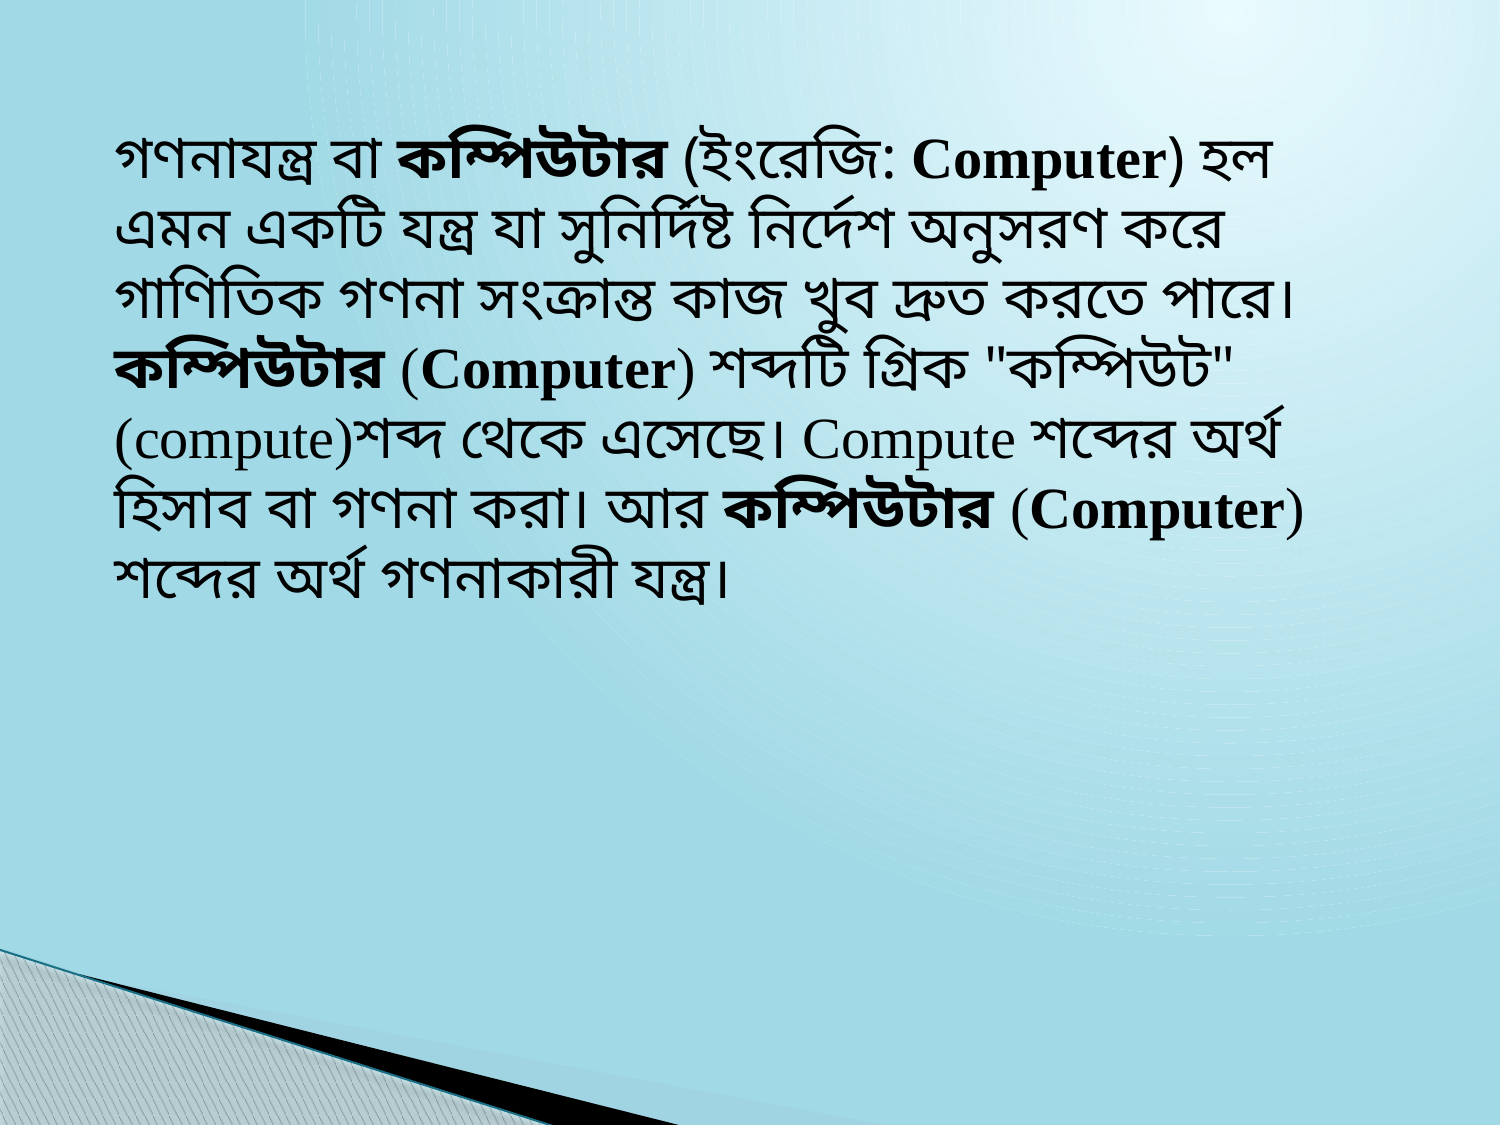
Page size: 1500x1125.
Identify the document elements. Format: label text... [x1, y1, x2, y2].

text_box গণনাযন্ত্র বা কম্পিউটার (ইংরেজি: Computer) হল এমন একটি যন্ত্র যা সুনির্দিষ্ট নির্দেশ অনুসরণ করে গাণিতিক গণনা সংক্রান্ত কাজ খুব দ্রুত করতে পারে। কম্পিউটার (Computer) শব্দটি গ্রিক "কম্পিউট" (compute)শব্দ থেকে এসেছে। Compute শব্দের অর্থ হিসাব বা গণনা করা। আর কম্পিউটার (Computer) শব্দের অর্থ গণনাকারী যন্ত্র। [99, 112, 1400, 618]
